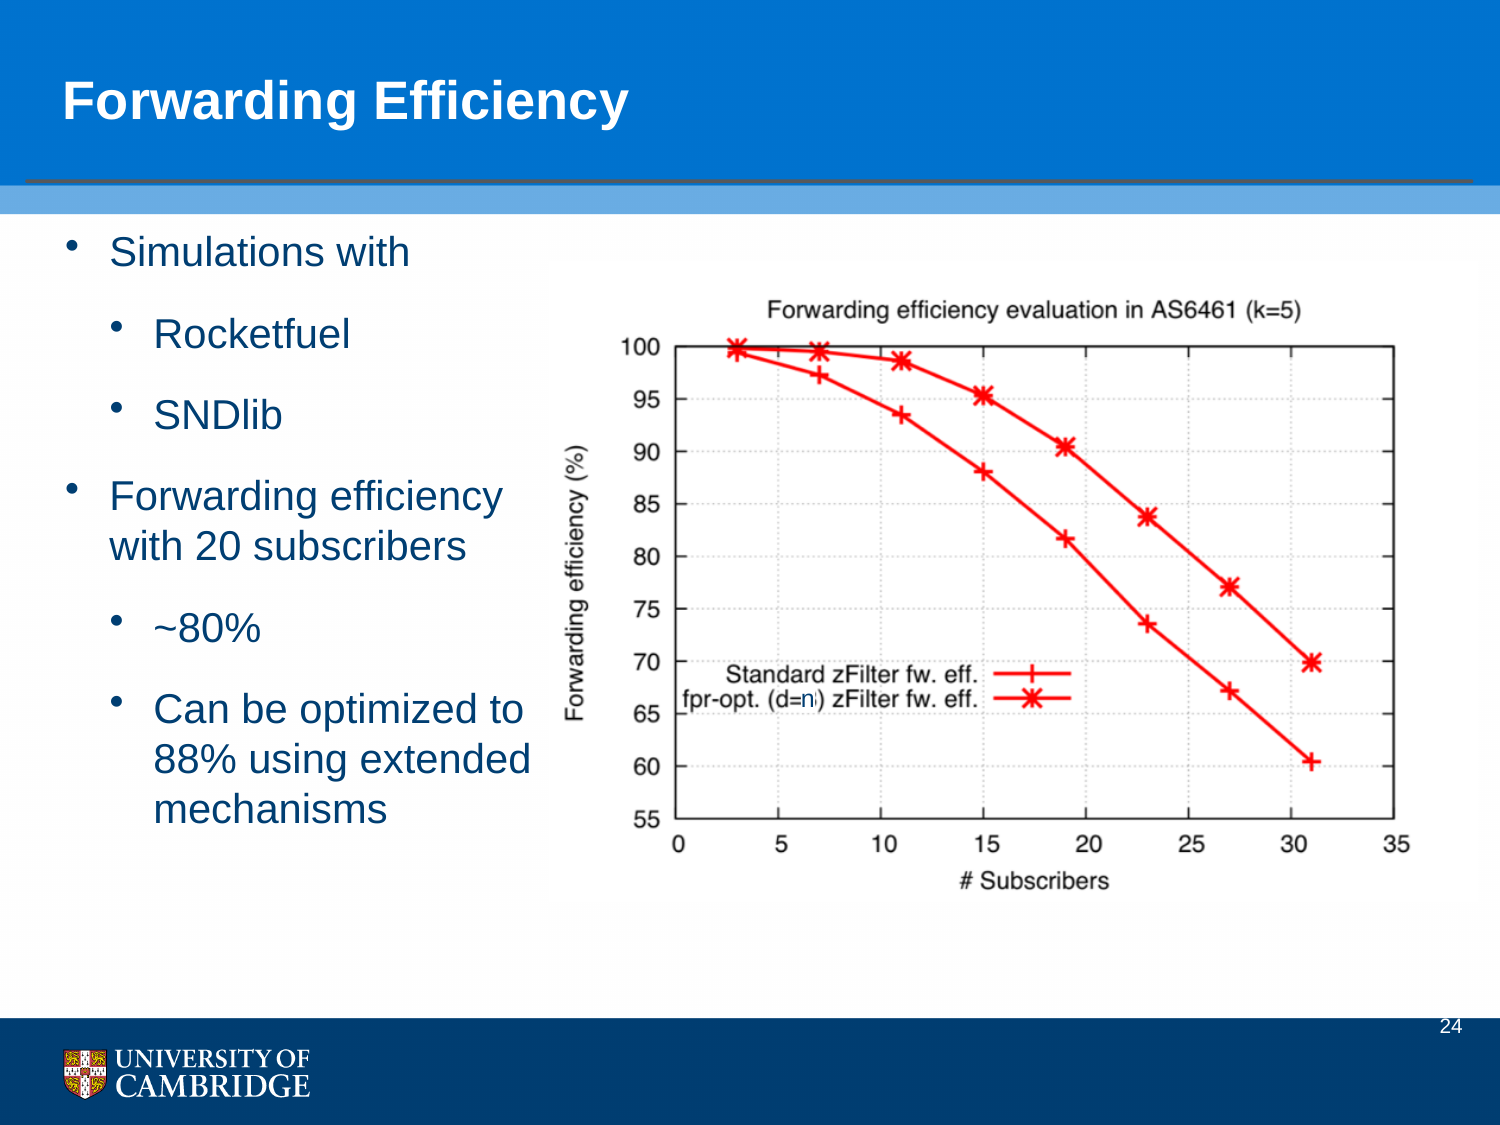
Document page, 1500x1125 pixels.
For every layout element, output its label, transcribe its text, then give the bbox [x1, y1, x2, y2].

title Forwarding Efficiency [62, 65, 1438, 136]
text_box [25, 179, 1474, 184]
slide_number 24 [1099, 1012, 1463, 1051]
list Simulations with Rocketfuel SNDlib Forwarding efficiency with 20 subscribers ~80% Can be optimized to 88% using extended mechanisms [64, 224, 622, 1125]
picture [0, 0, 1500, 1125]
